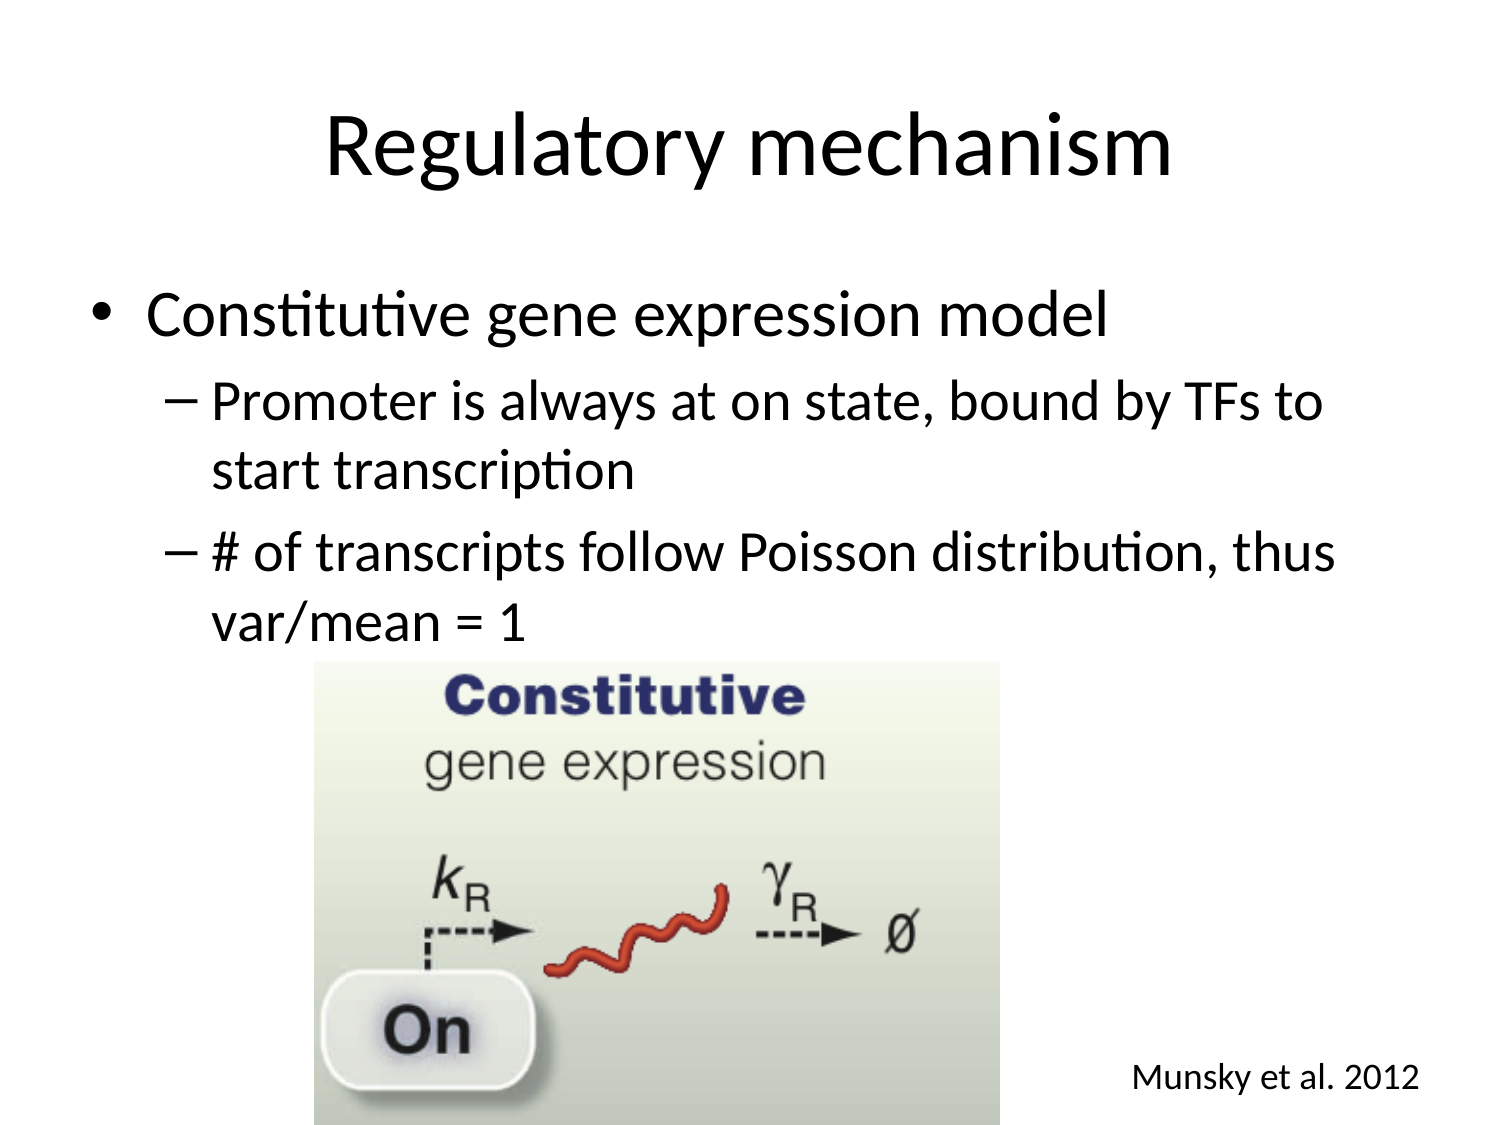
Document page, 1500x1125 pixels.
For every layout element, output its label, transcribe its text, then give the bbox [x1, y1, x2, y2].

title Regulatory mechanism [75, 45, 1425, 233]
list Constitutive gene expression model Promoter is always at on state, bound by TFs to start transcription # of transcripts follow Poisson distribution, thus var/mean = 1 [75, 262, 1425, 1076]
text_box Munsky et al. 2012 [1116, 1044, 1436, 1105]
picture [314, 661, 1001, 1125]
